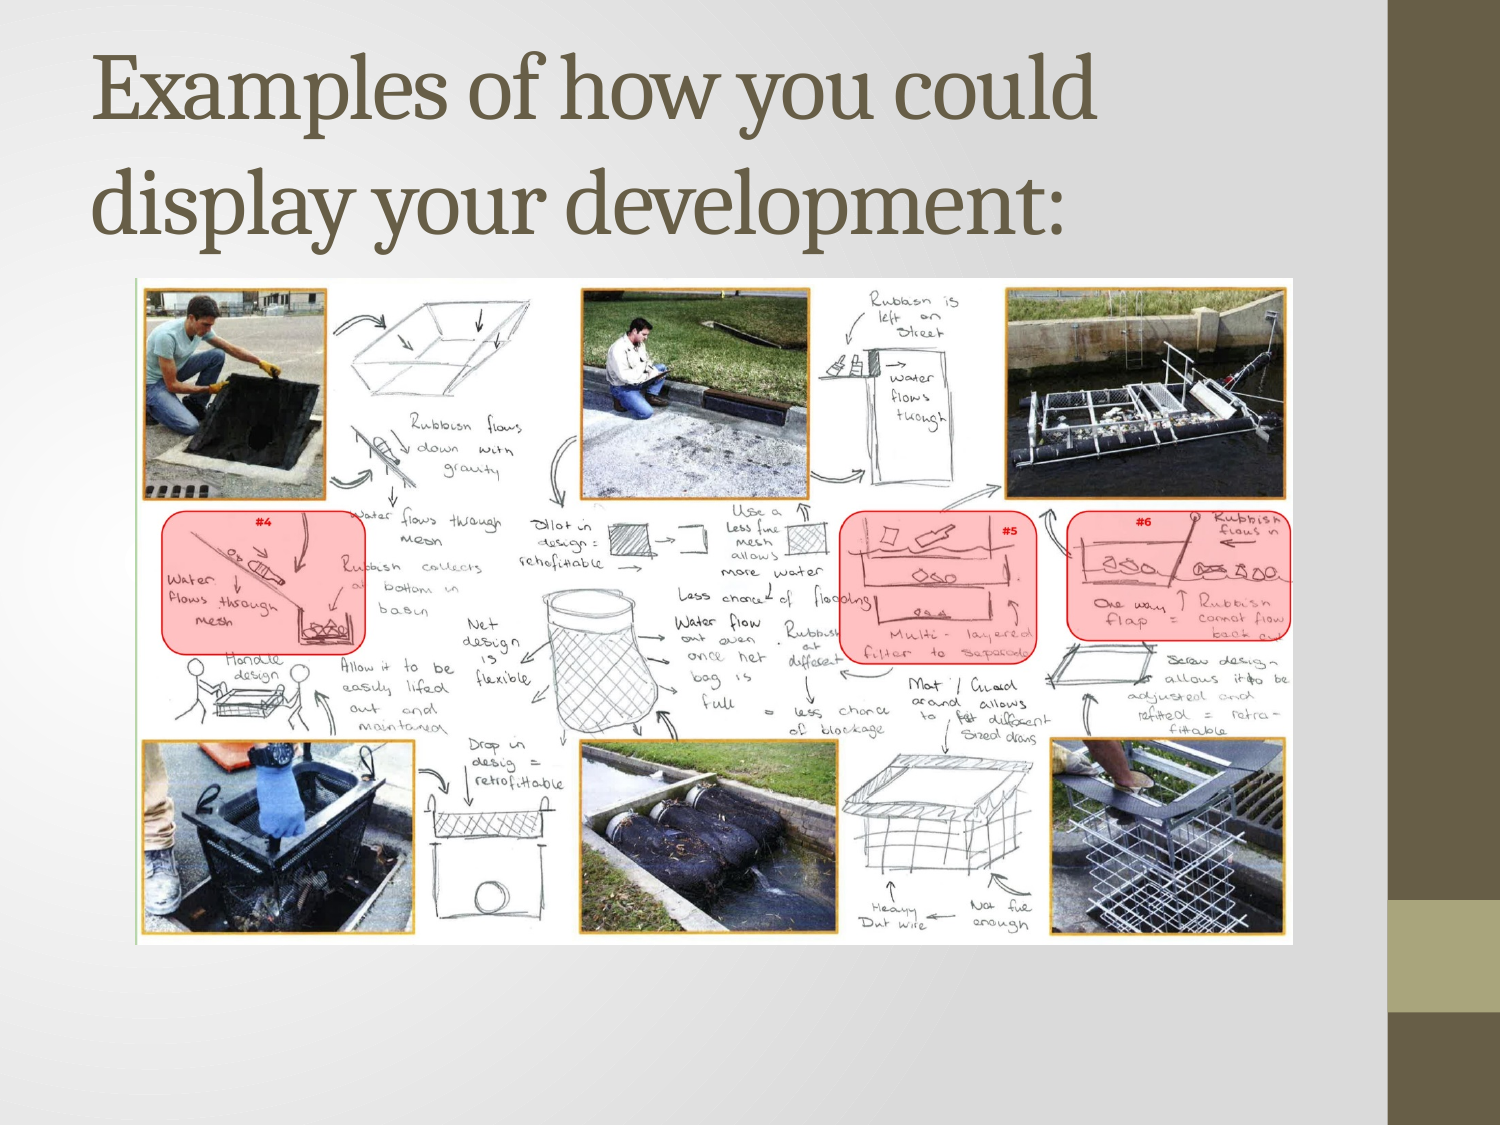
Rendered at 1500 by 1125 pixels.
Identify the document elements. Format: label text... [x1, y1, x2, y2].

picture [135, 278, 1293, 946]
title Examples of how you could display your development: [75, 45, 1325, 233]
